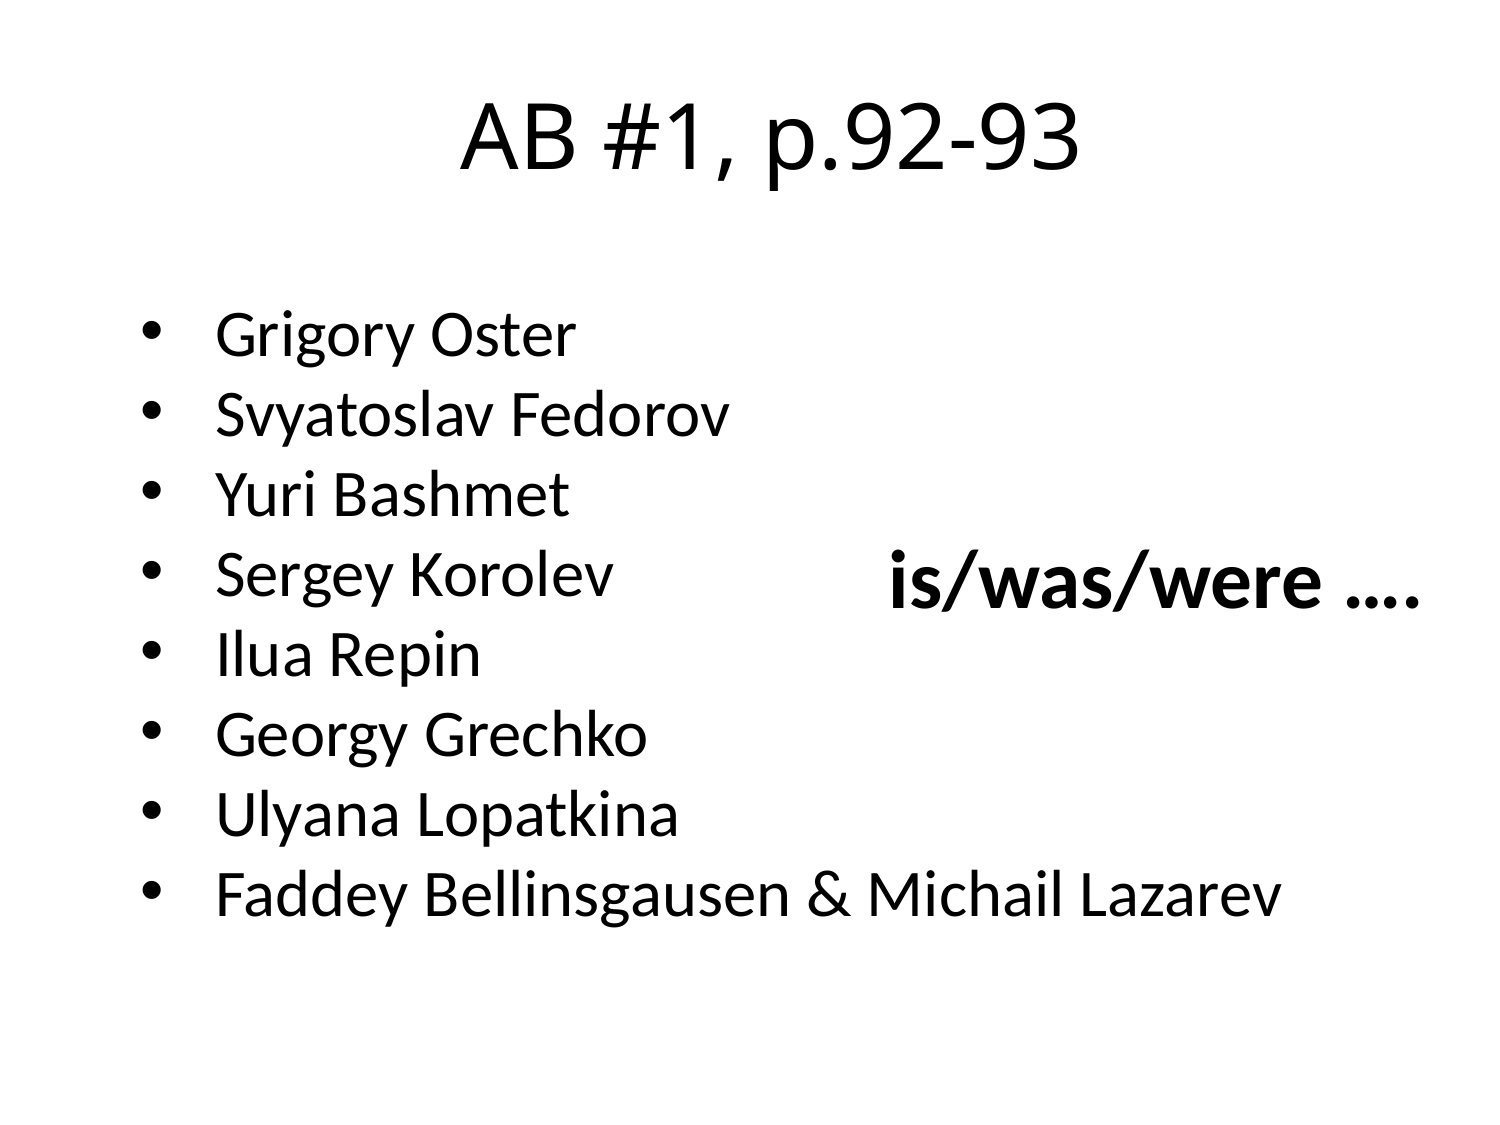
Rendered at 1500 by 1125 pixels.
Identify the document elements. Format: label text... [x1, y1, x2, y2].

text_box Grigory Oster Svyatoslav Fedorov Yuri Bashmet Sergey Korolev Ilua Repin Georgy Grechko Ulyana Lopatkina Faddey Bellinsgausen & Michail Lazarev [125, 282, 1476, 937]
title AB #1, p.92-93 [125, 31, 1419, 249]
text_box is/was/were …. [874, 517, 1440, 633]
